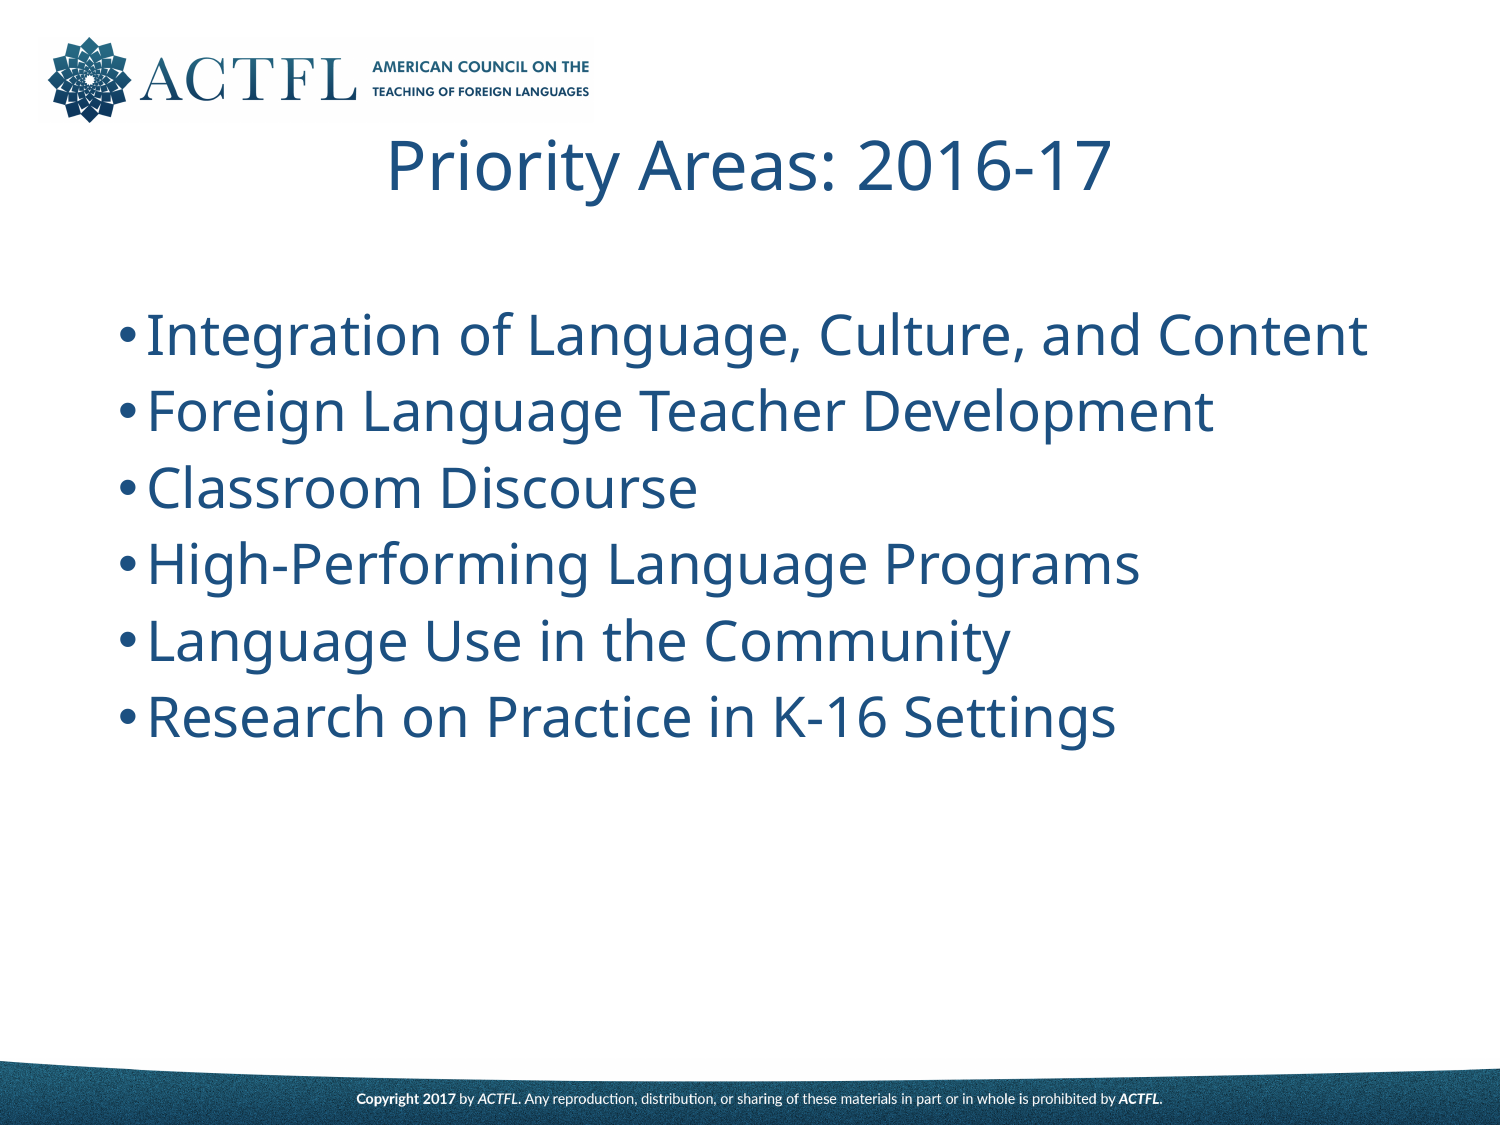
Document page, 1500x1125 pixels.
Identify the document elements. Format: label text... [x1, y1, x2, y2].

title Priority Areas: 2016-17 [103, 59, 1397, 278]
list Integration of Language, Culture, and Content Foreign Language Teacher Development Classroom Discourse High-Performing Language Programs Language Use in the Community Research on Practice in K-16 Settings [103, 299, 1397, 1014]
picture [0, 1058, 1500, 1125]
picture [38, 37, 594, 123]
